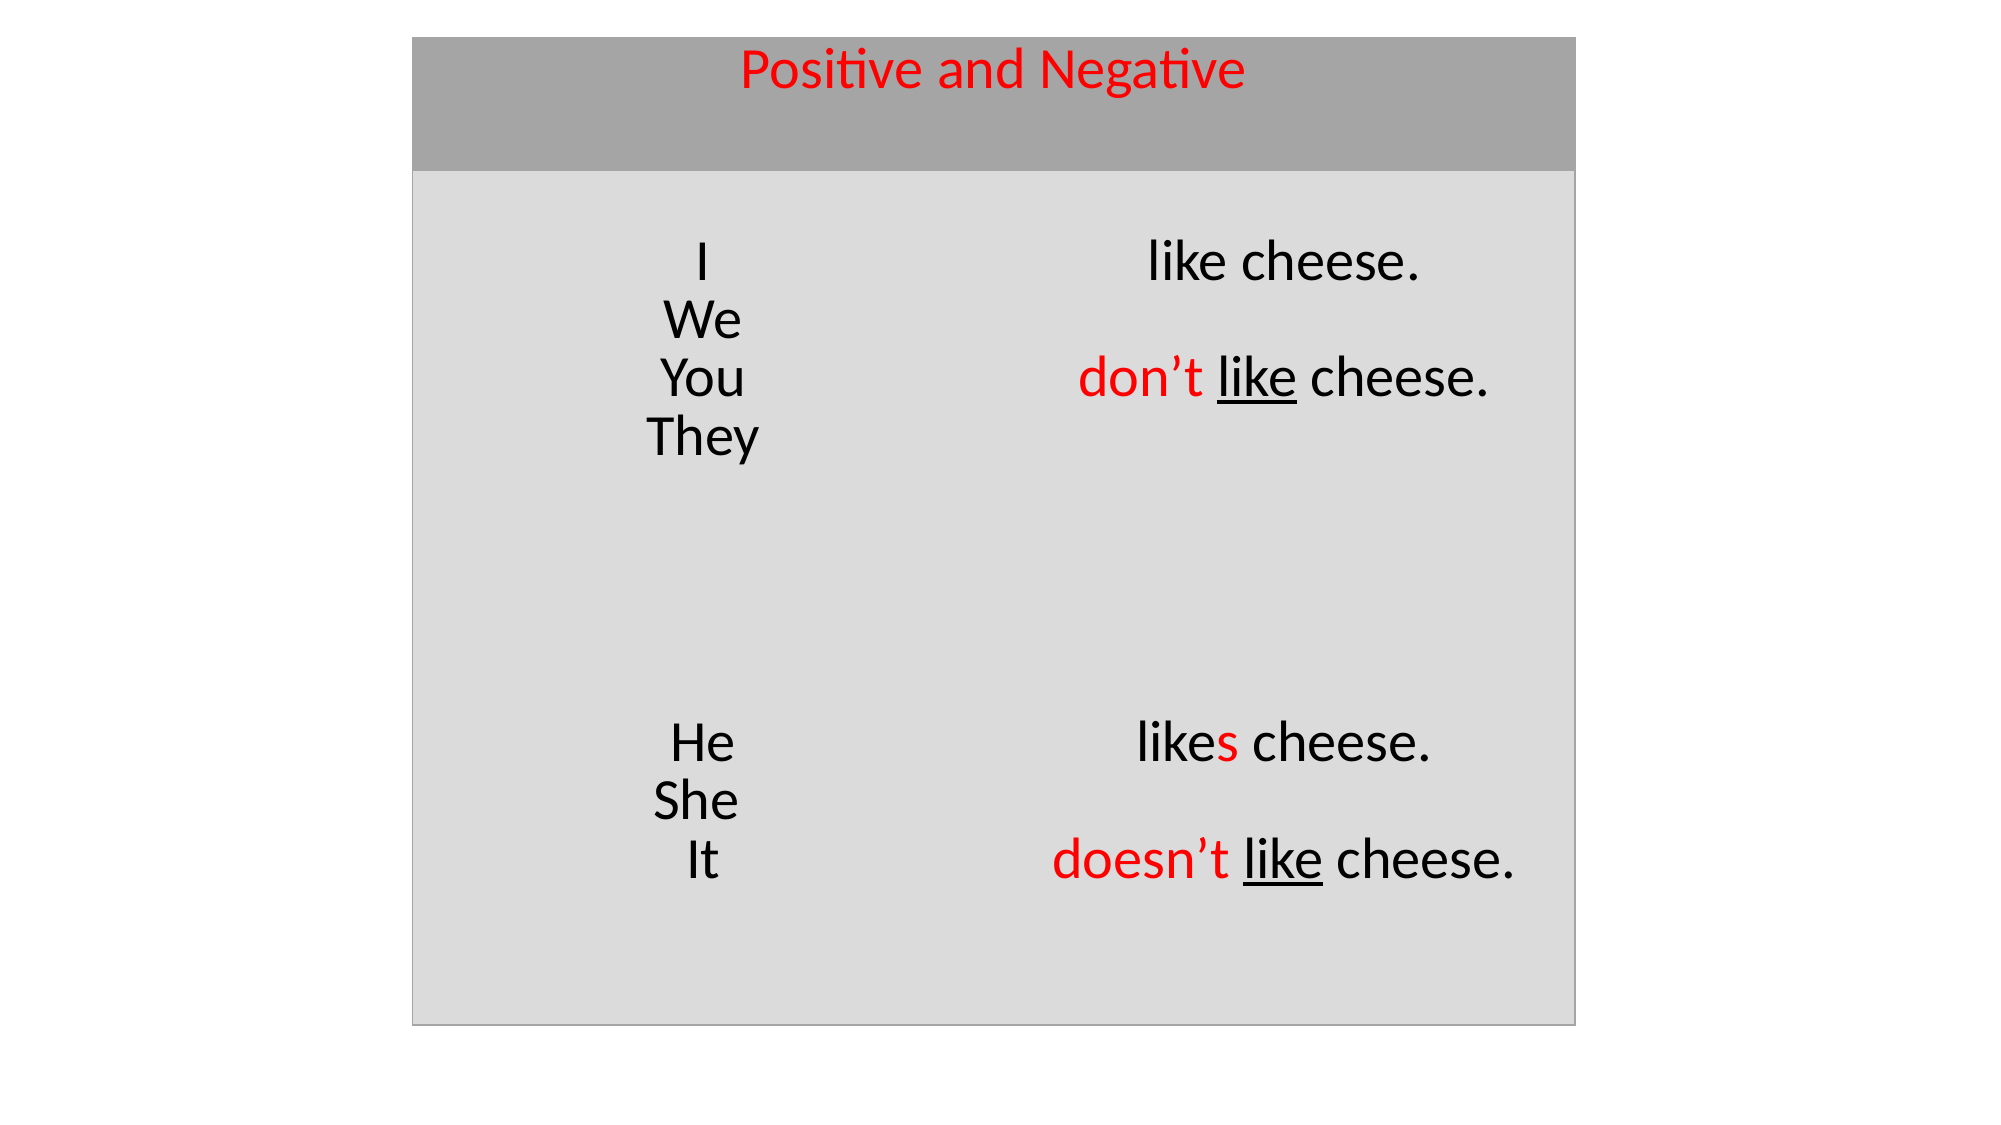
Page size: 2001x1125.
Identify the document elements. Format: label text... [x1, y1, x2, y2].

table_cell likes cheese. doesn’t like cheese. [994, 652, 1574, 1024]
table_cell I We You They [413, 171, 994, 652]
table_cell like cheese. don’t like cheese. [994, 171, 1574, 652]
table_header Positive and Negative [413, 38, 1574, 171]
table_cell He She It [413, 652, 994, 1024]
